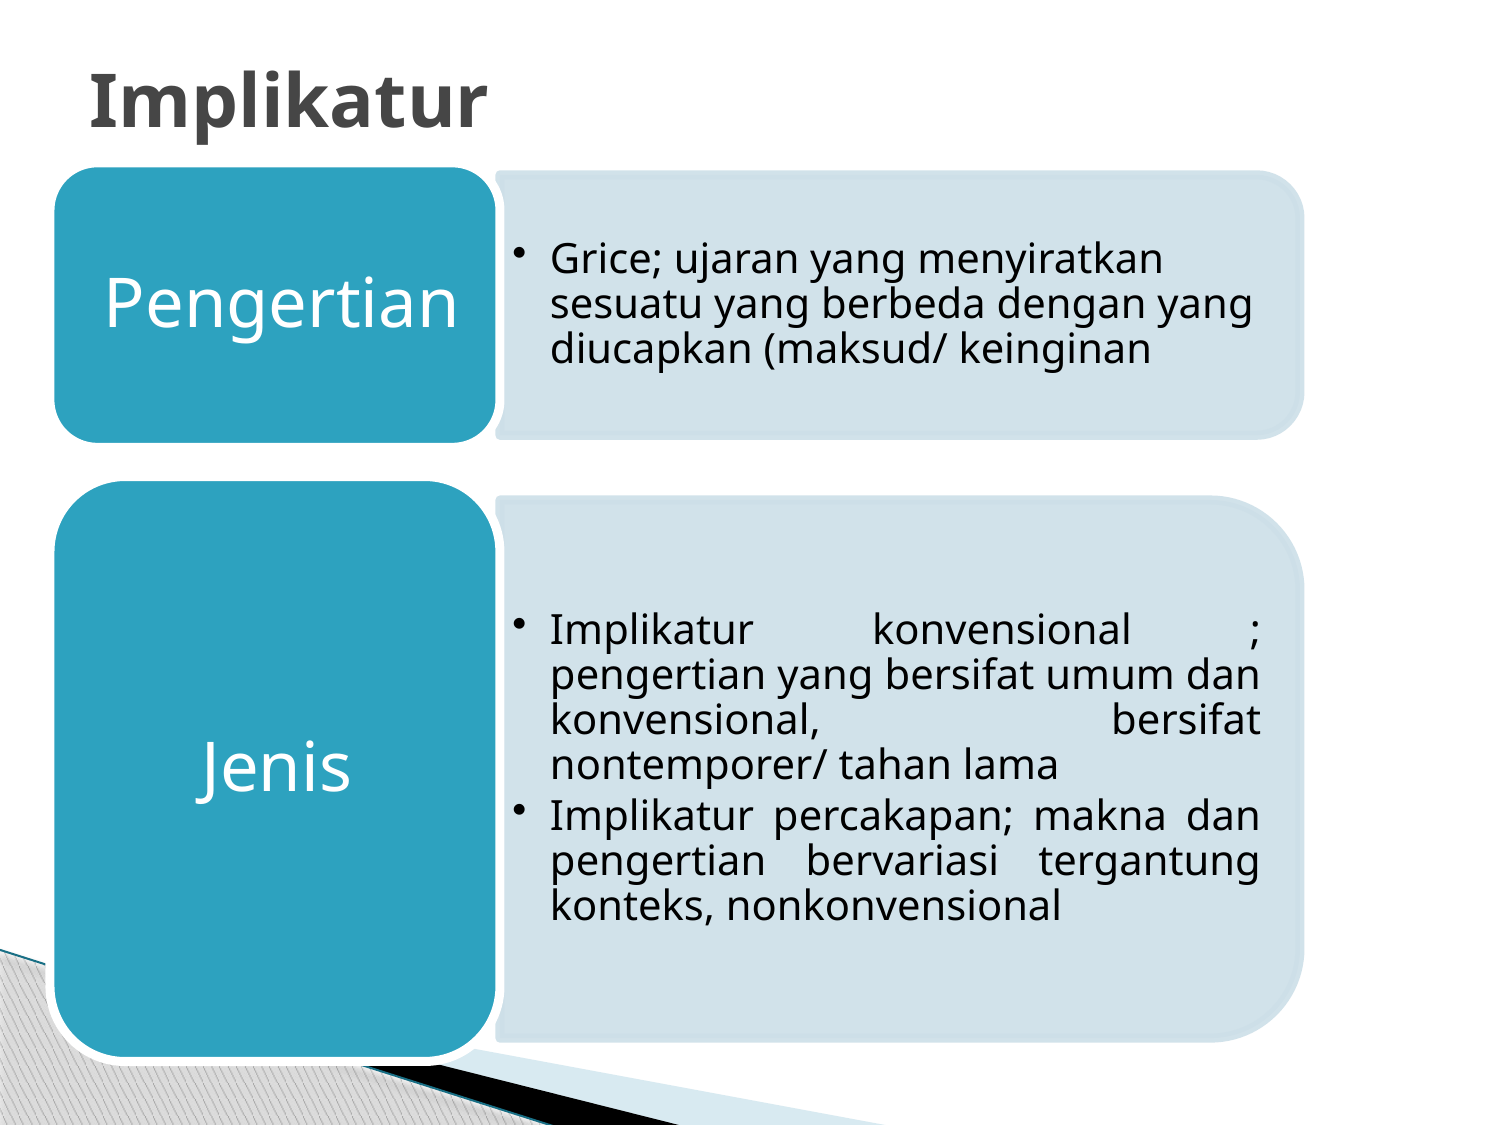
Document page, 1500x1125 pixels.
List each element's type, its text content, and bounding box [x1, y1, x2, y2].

title Implikatur [75, 45, 1300, 150]
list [49, 162, 1301, 1063]
